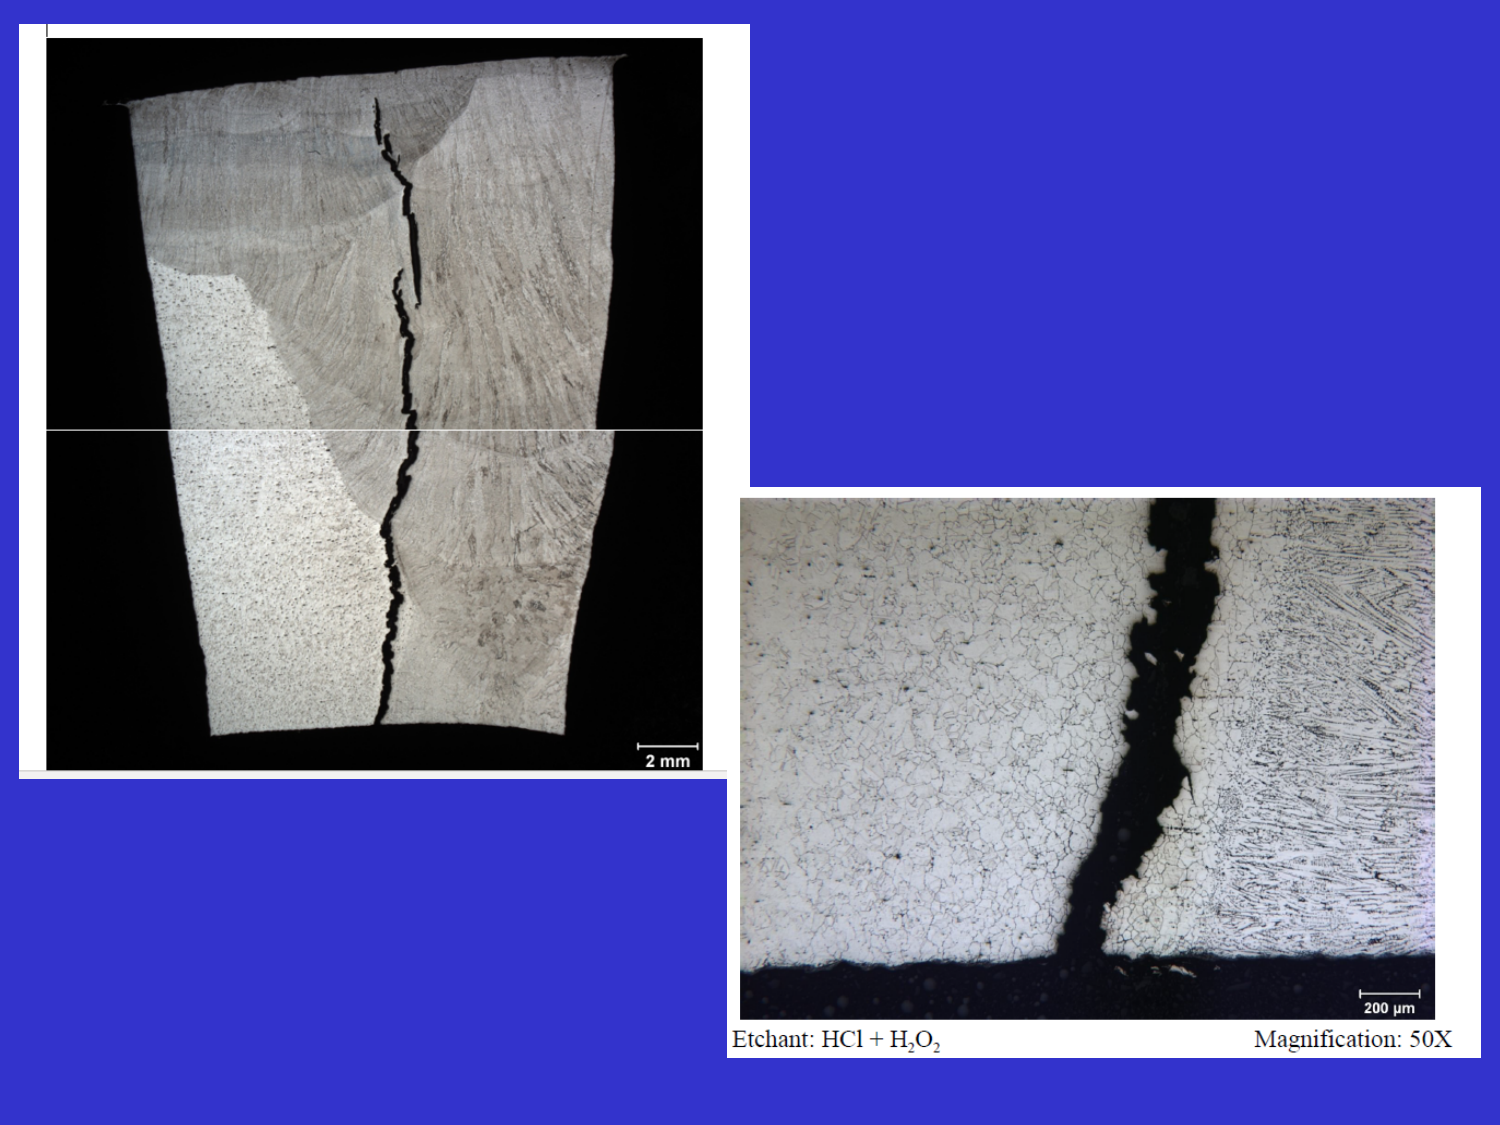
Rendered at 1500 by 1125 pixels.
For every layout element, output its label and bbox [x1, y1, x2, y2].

picture [18, 24, 1482, 1058]
